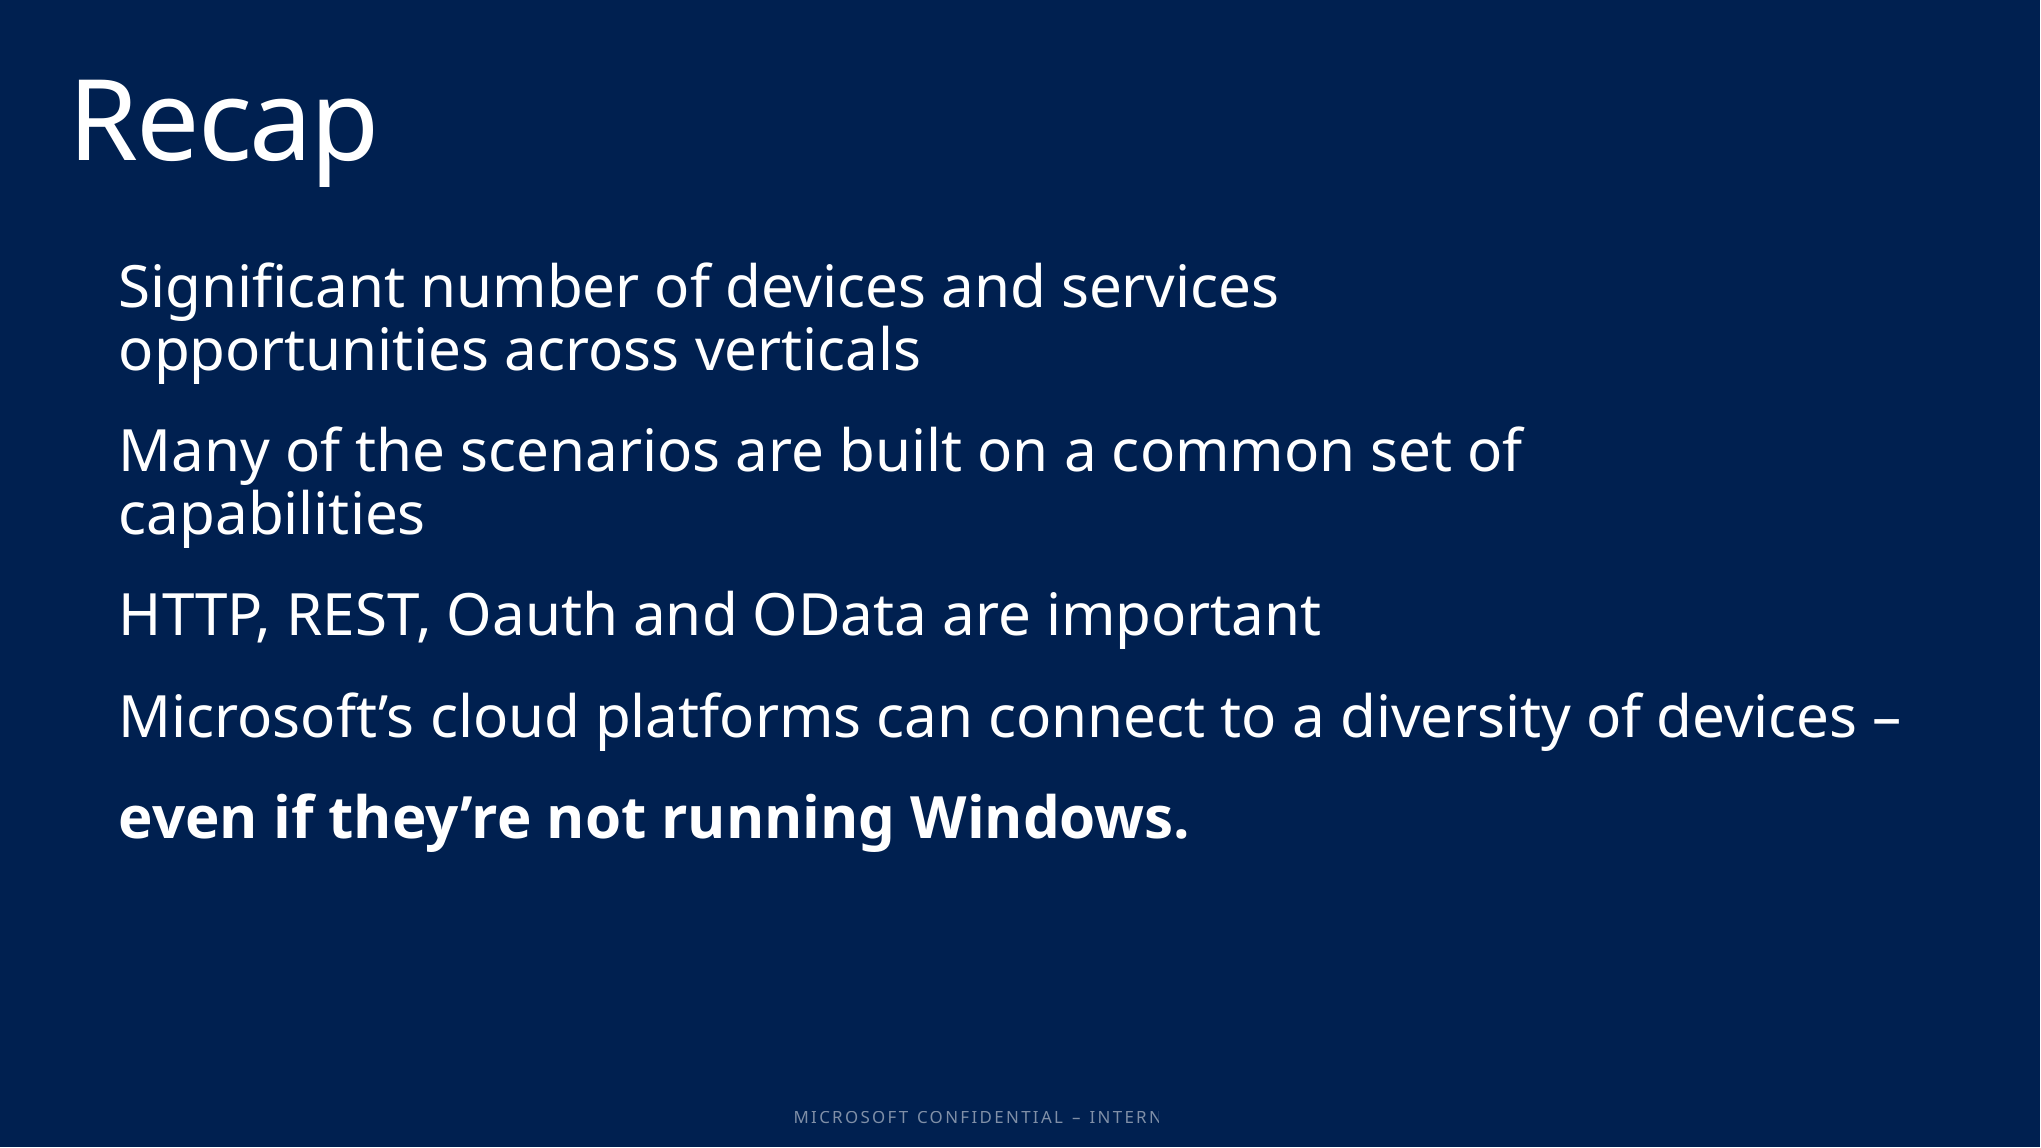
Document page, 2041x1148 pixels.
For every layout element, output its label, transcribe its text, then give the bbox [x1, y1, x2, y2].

list Significant number of devices and services opportunities across verticals Many of the scenarios are built on a common set of capabilities HTTP, REST, Oauth and OData are important Microsoft’s cloud platforms can connect to a diversity of devices – even if they’re not running Windows. [95, 242, 1996, 853]
title Recap [45, 48, 1996, 200]
